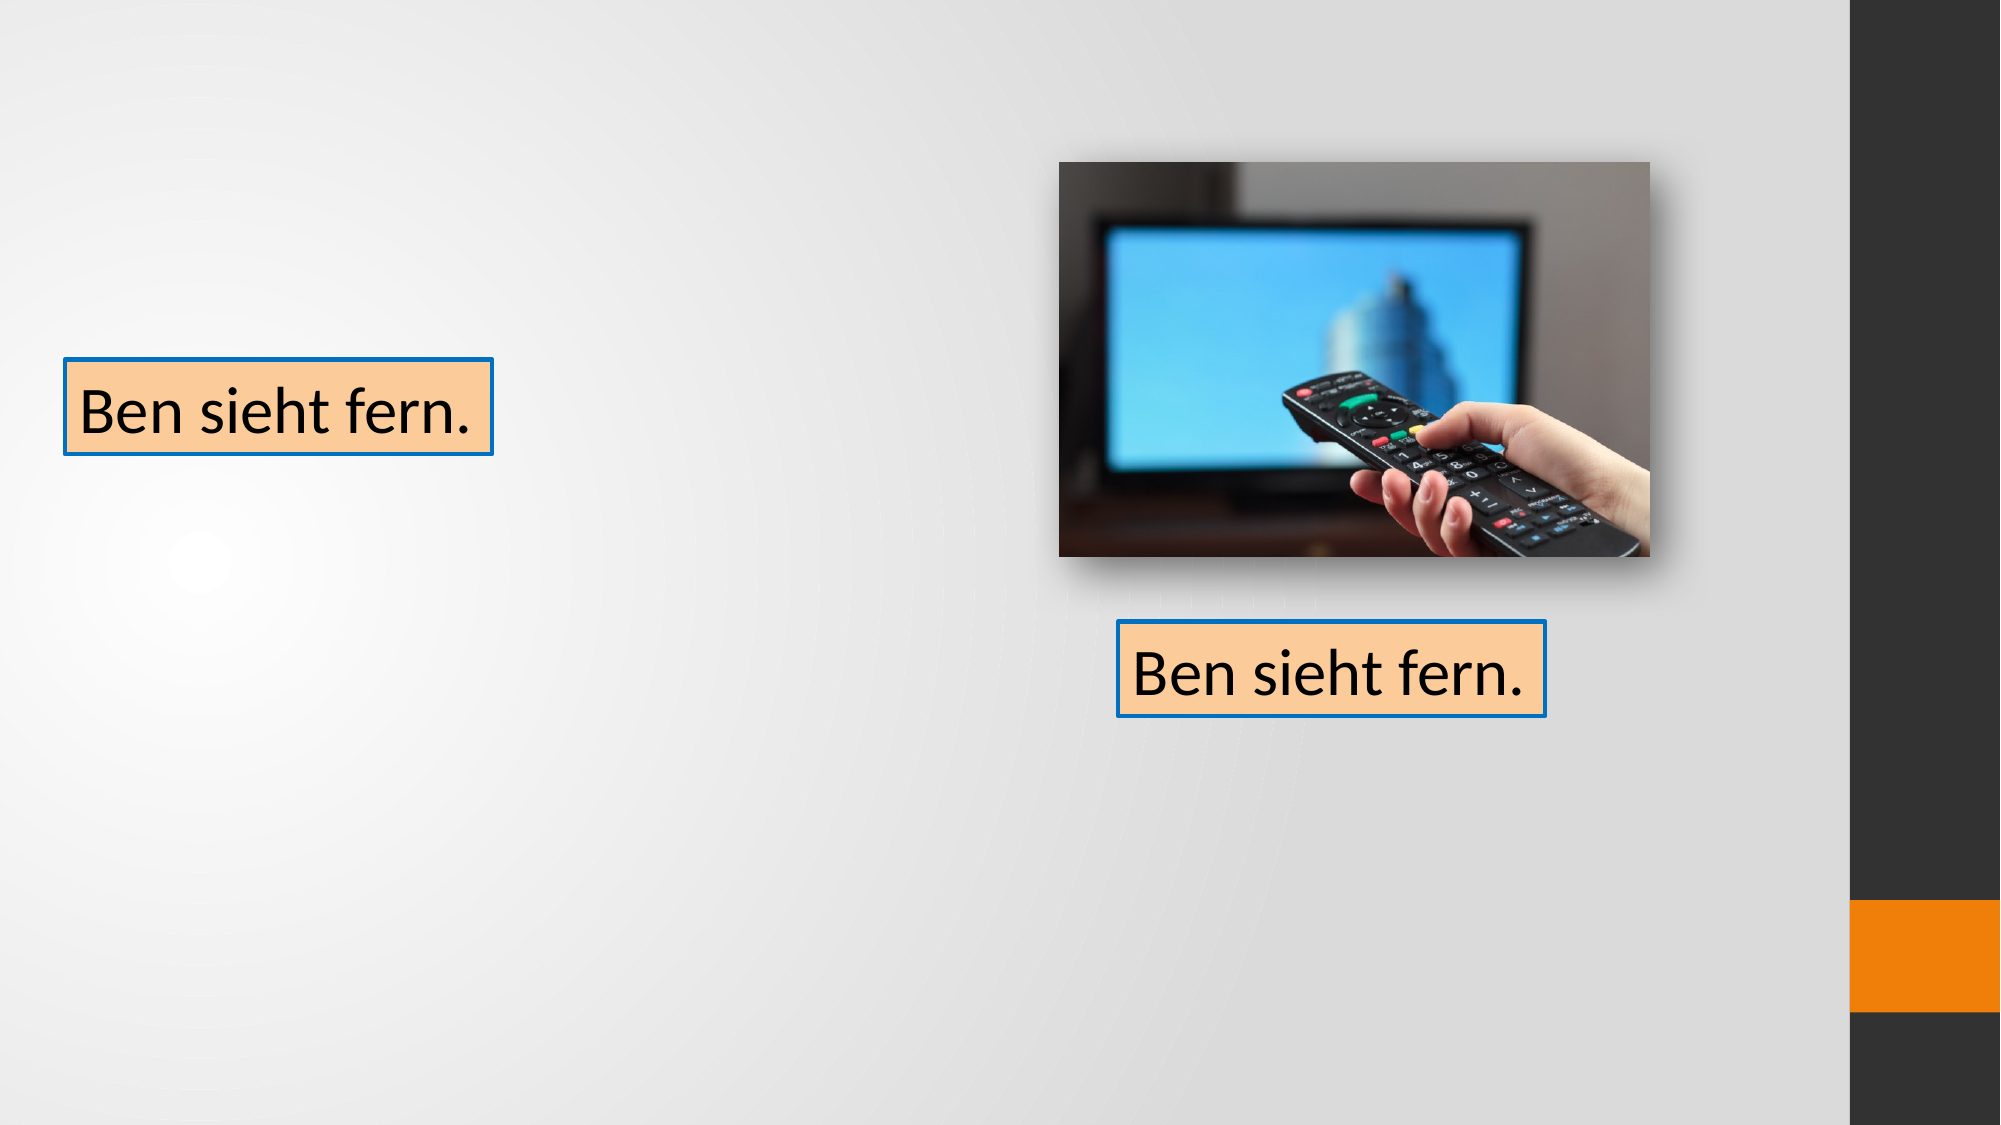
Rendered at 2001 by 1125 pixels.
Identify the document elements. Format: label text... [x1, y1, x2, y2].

picture [1058, 162, 1651, 557]
text_box Ben sieht fern. [1118, 621, 1546, 717]
text_box Ben sieht fern. [64, 359, 493, 455]
